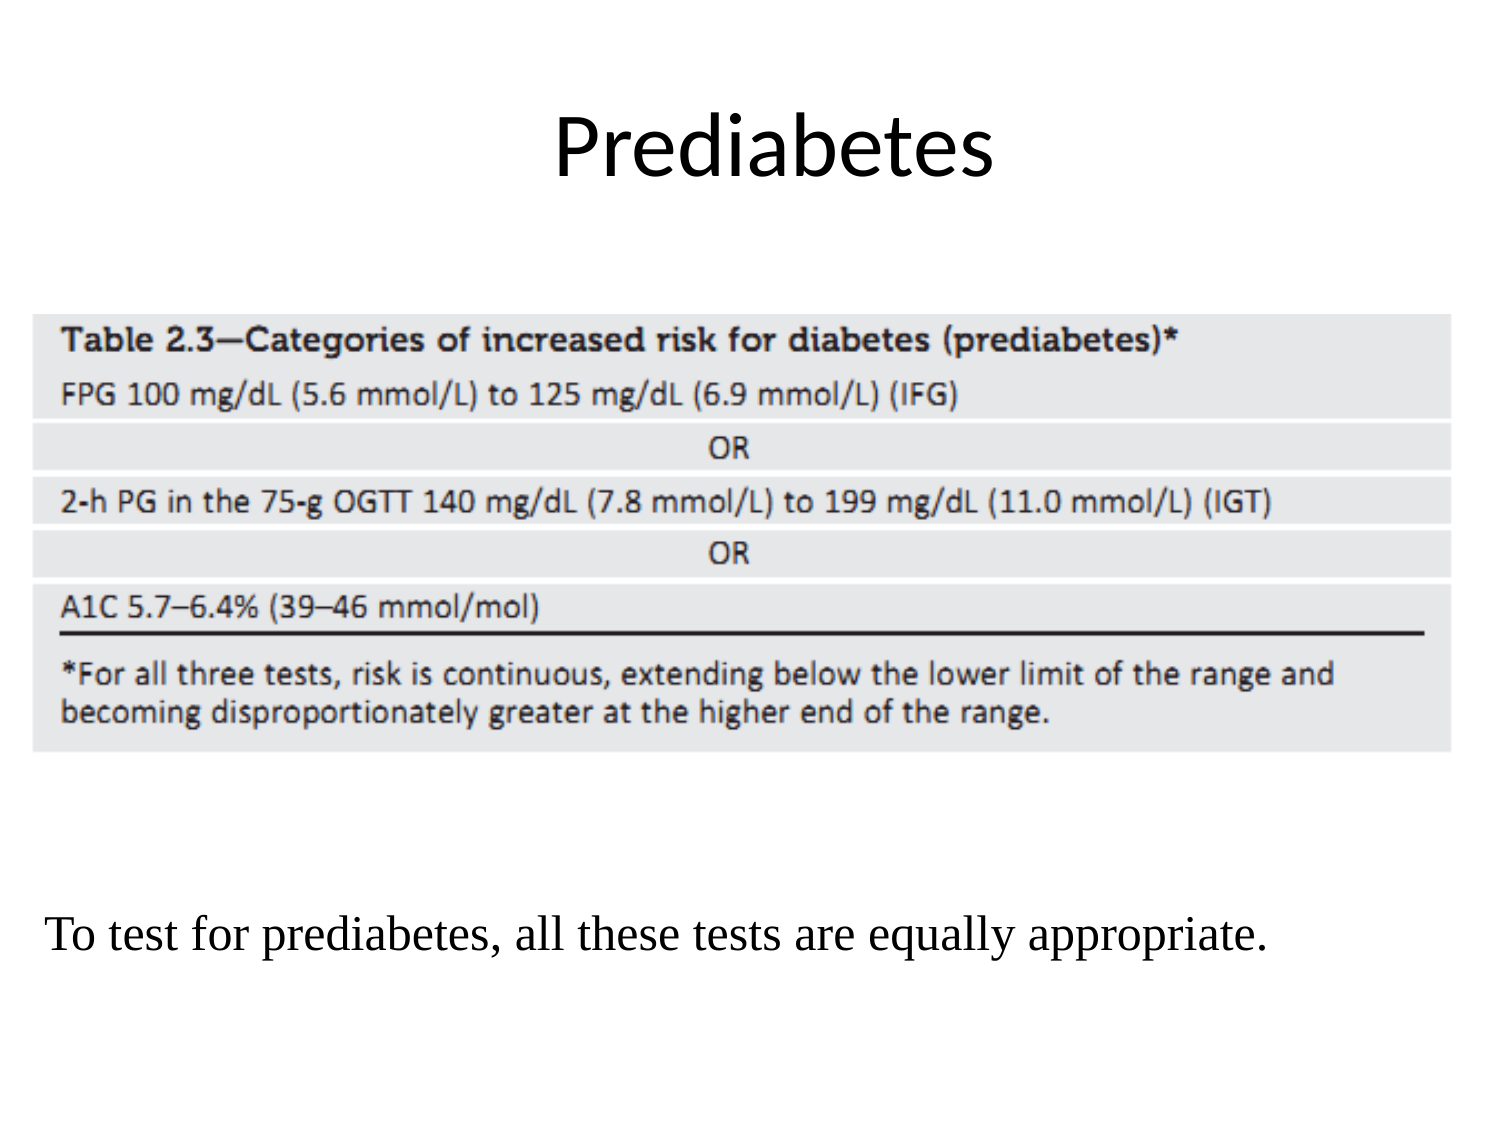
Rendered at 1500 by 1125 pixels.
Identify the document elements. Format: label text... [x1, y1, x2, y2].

text_box To test for prediabetes, all these tests are equally appropriate. [29, 893, 1467, 1013]
title Prediabetes [265, 30, 1307, 248]
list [29, 314, 1455, 758]
